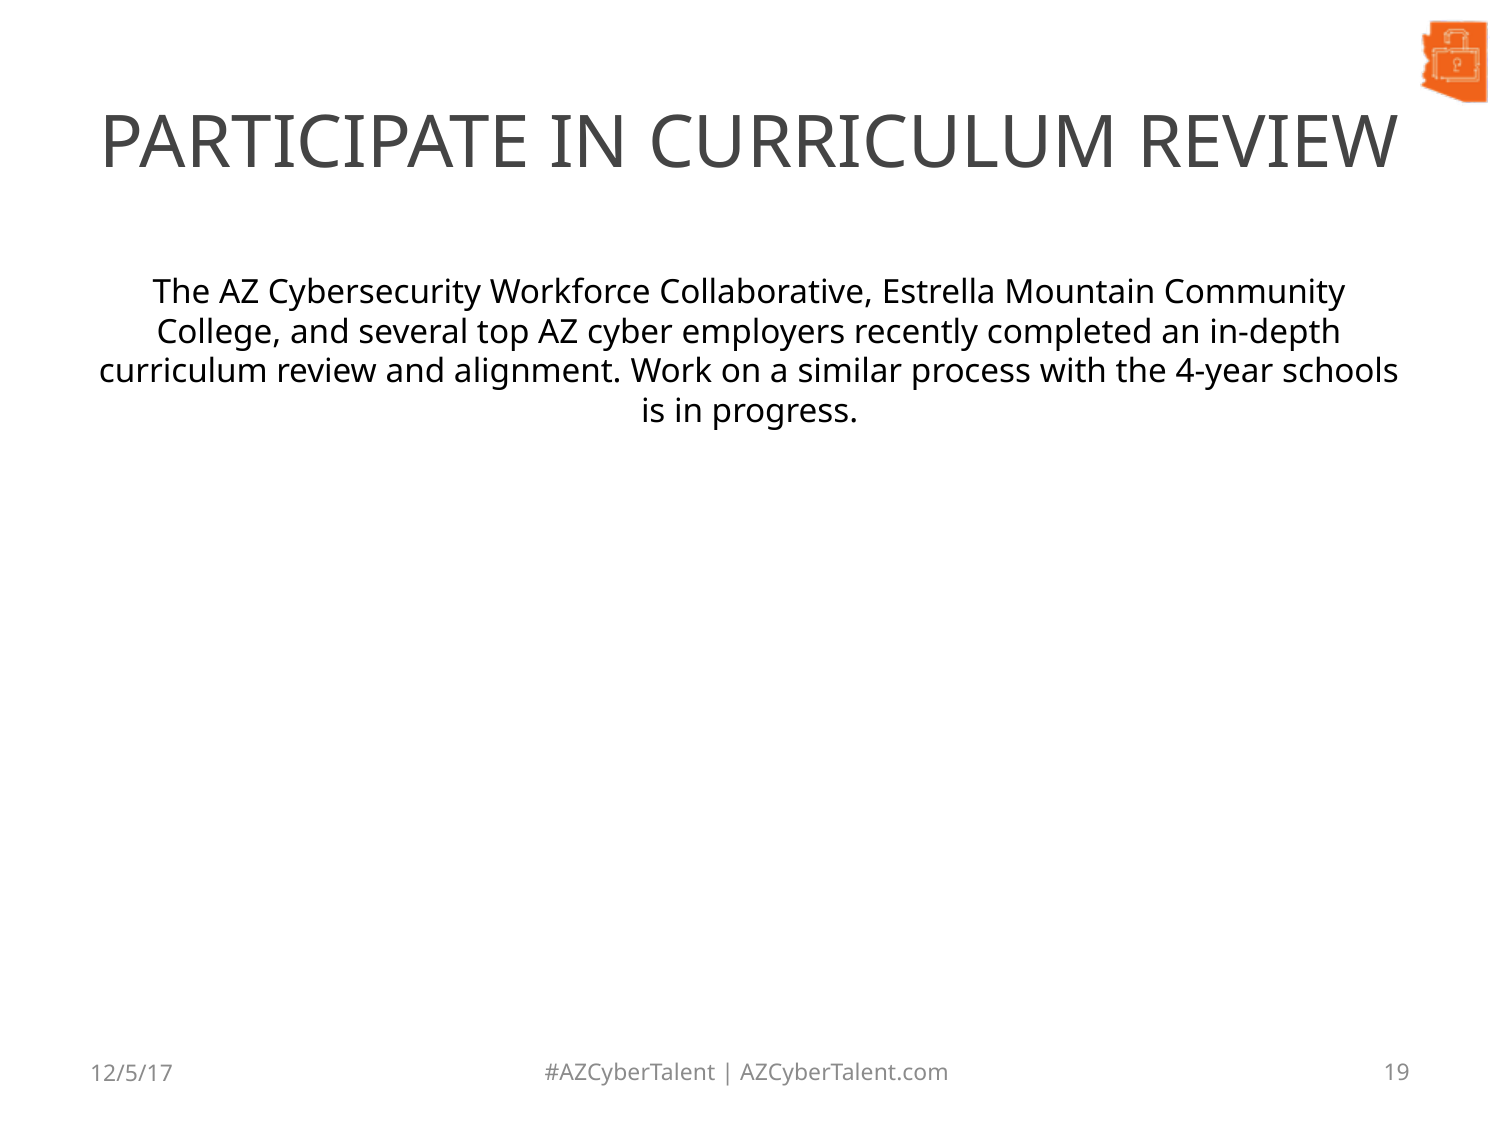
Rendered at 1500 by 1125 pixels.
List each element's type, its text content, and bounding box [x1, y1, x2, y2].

list The AZ Cybersecurity Workforce Collaborative, Estrella Mountain Community College, and several top AZ cyber employers recently completed an in-depth curriculum review and alignment. Work on a similar process with the 4-year schools is in progress. [75, 262, 1425, 1005]
picture [1419, 4, 1491, 106]
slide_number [75, 1042, 425, 1103]
title PARTICIPATE IN CURRICULUM REVIEW [75, 45, 1425, 233]
slide_number 19 [1074, 1042, 1425, 1103]
footer #AZCyberTalent | AZCyberTalent.com [512, 1042, 988, 1103]
